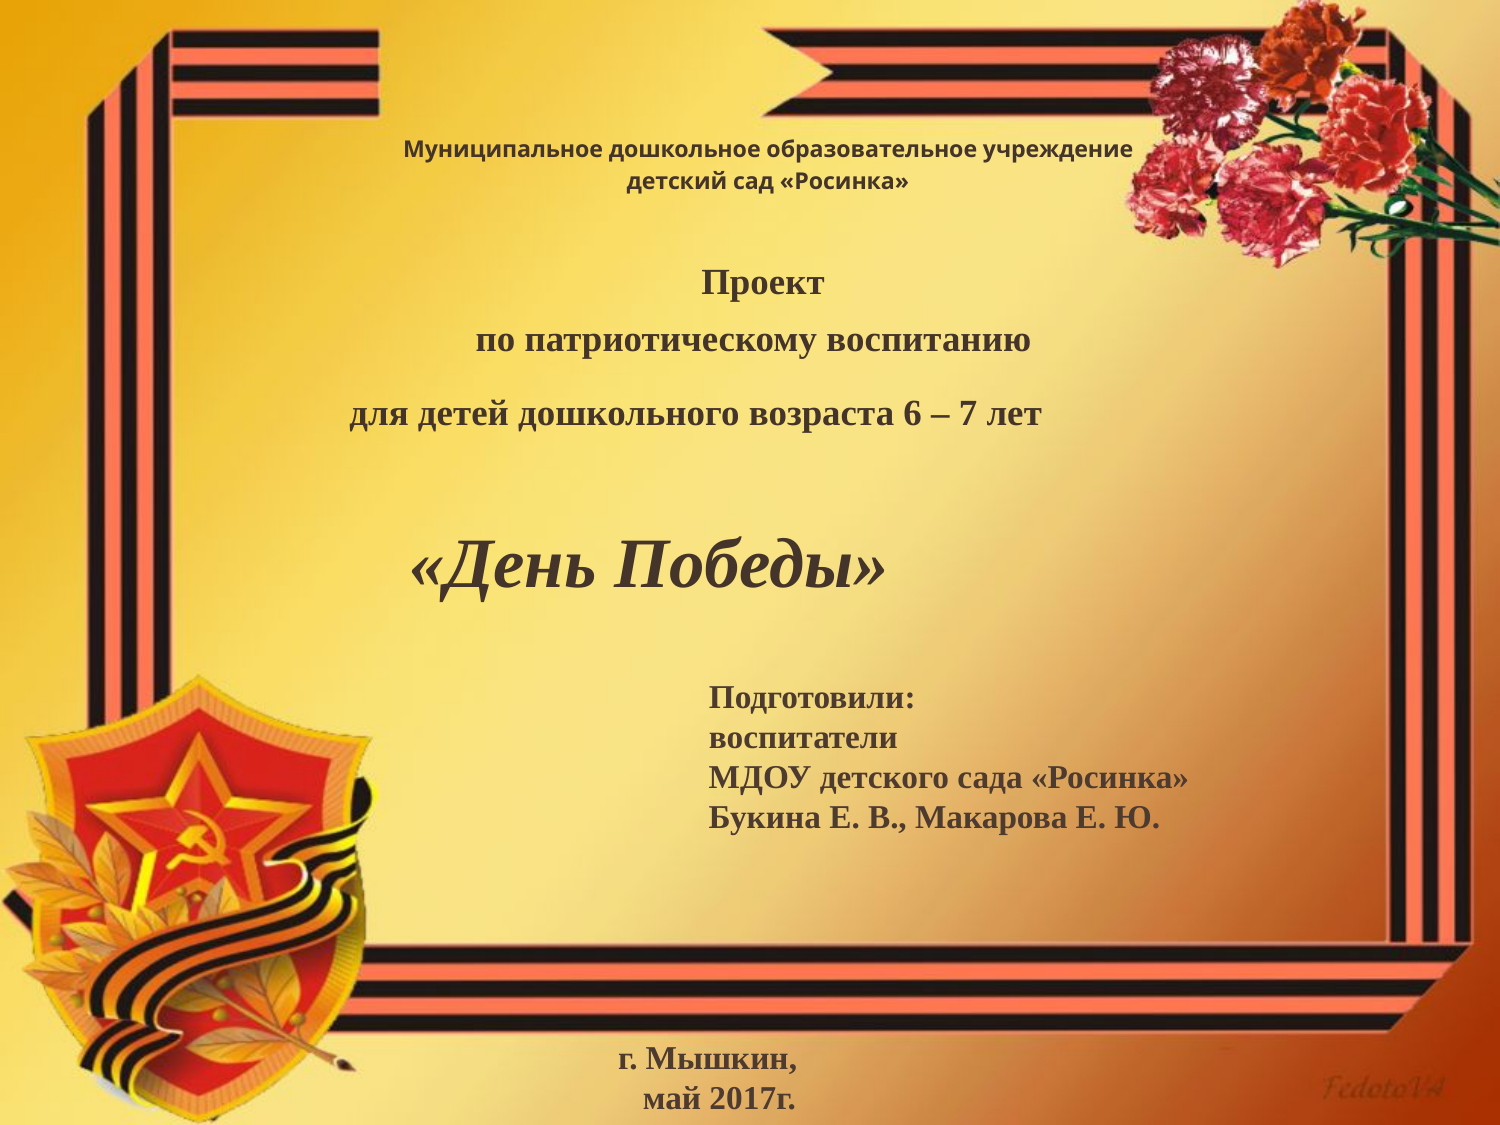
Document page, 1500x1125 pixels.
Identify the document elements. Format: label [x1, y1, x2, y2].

list [0, 0, 1500, 1125]
